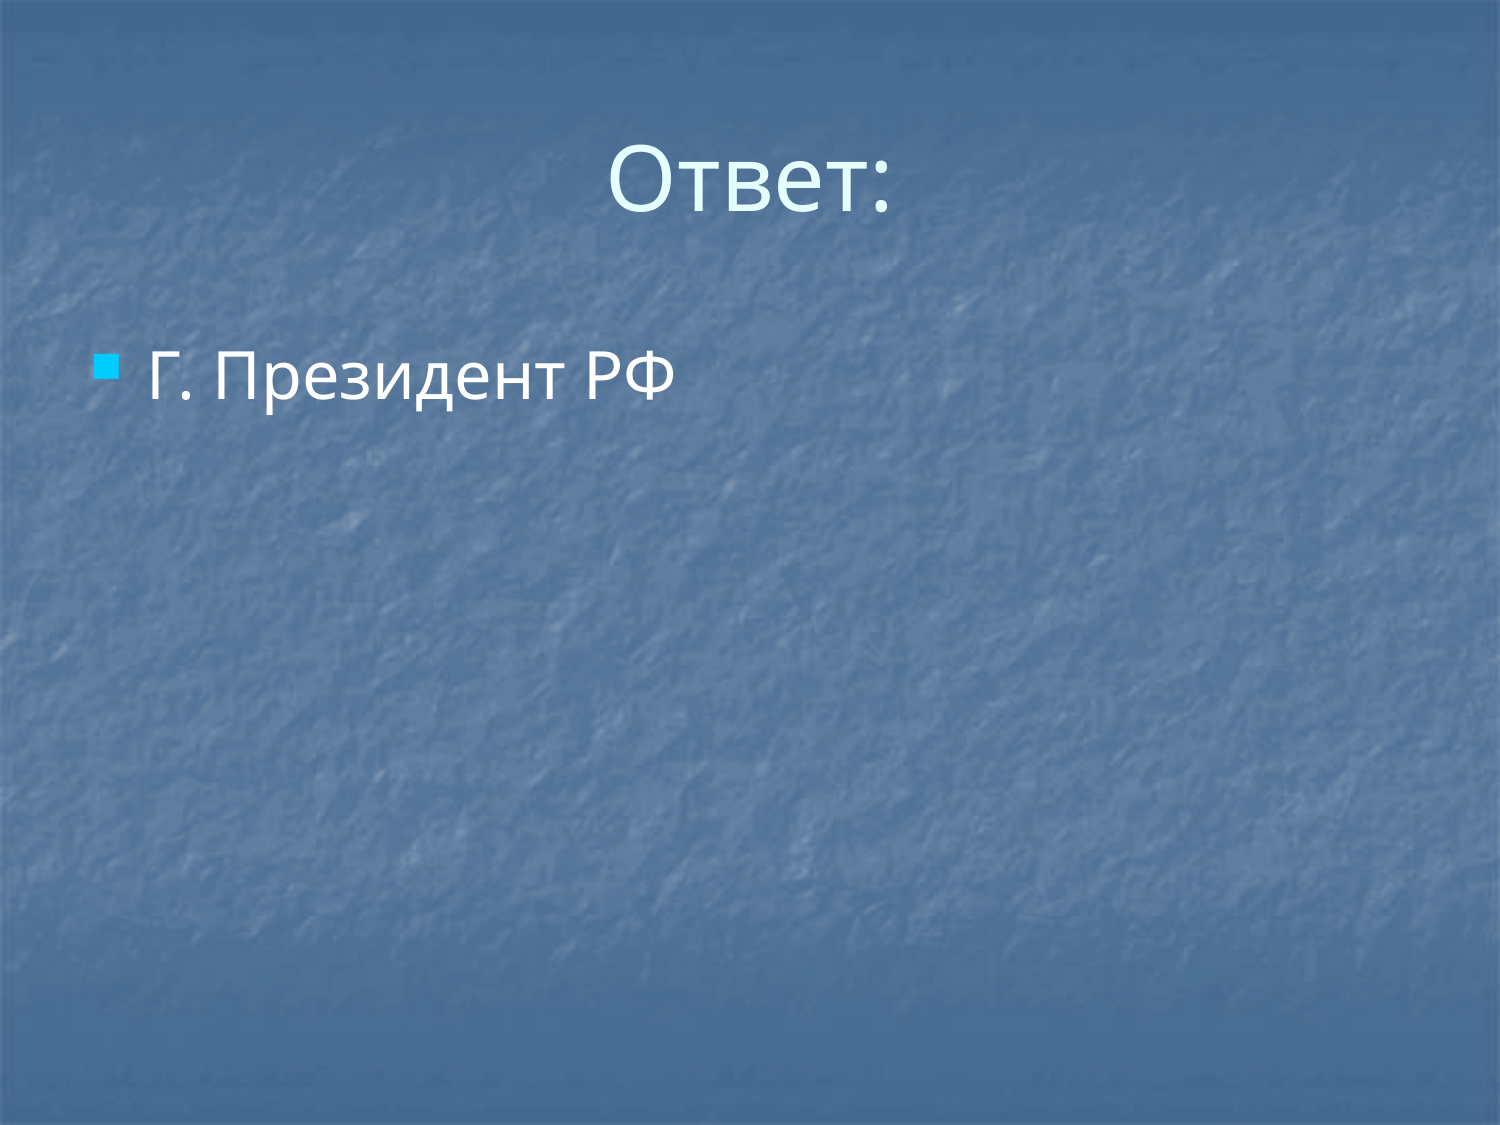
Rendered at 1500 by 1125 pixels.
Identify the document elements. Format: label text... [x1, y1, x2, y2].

title Ответ: [74, 62, 1426, 288]
list Г. Президент РФ [74, 324, 1426, 1001]
